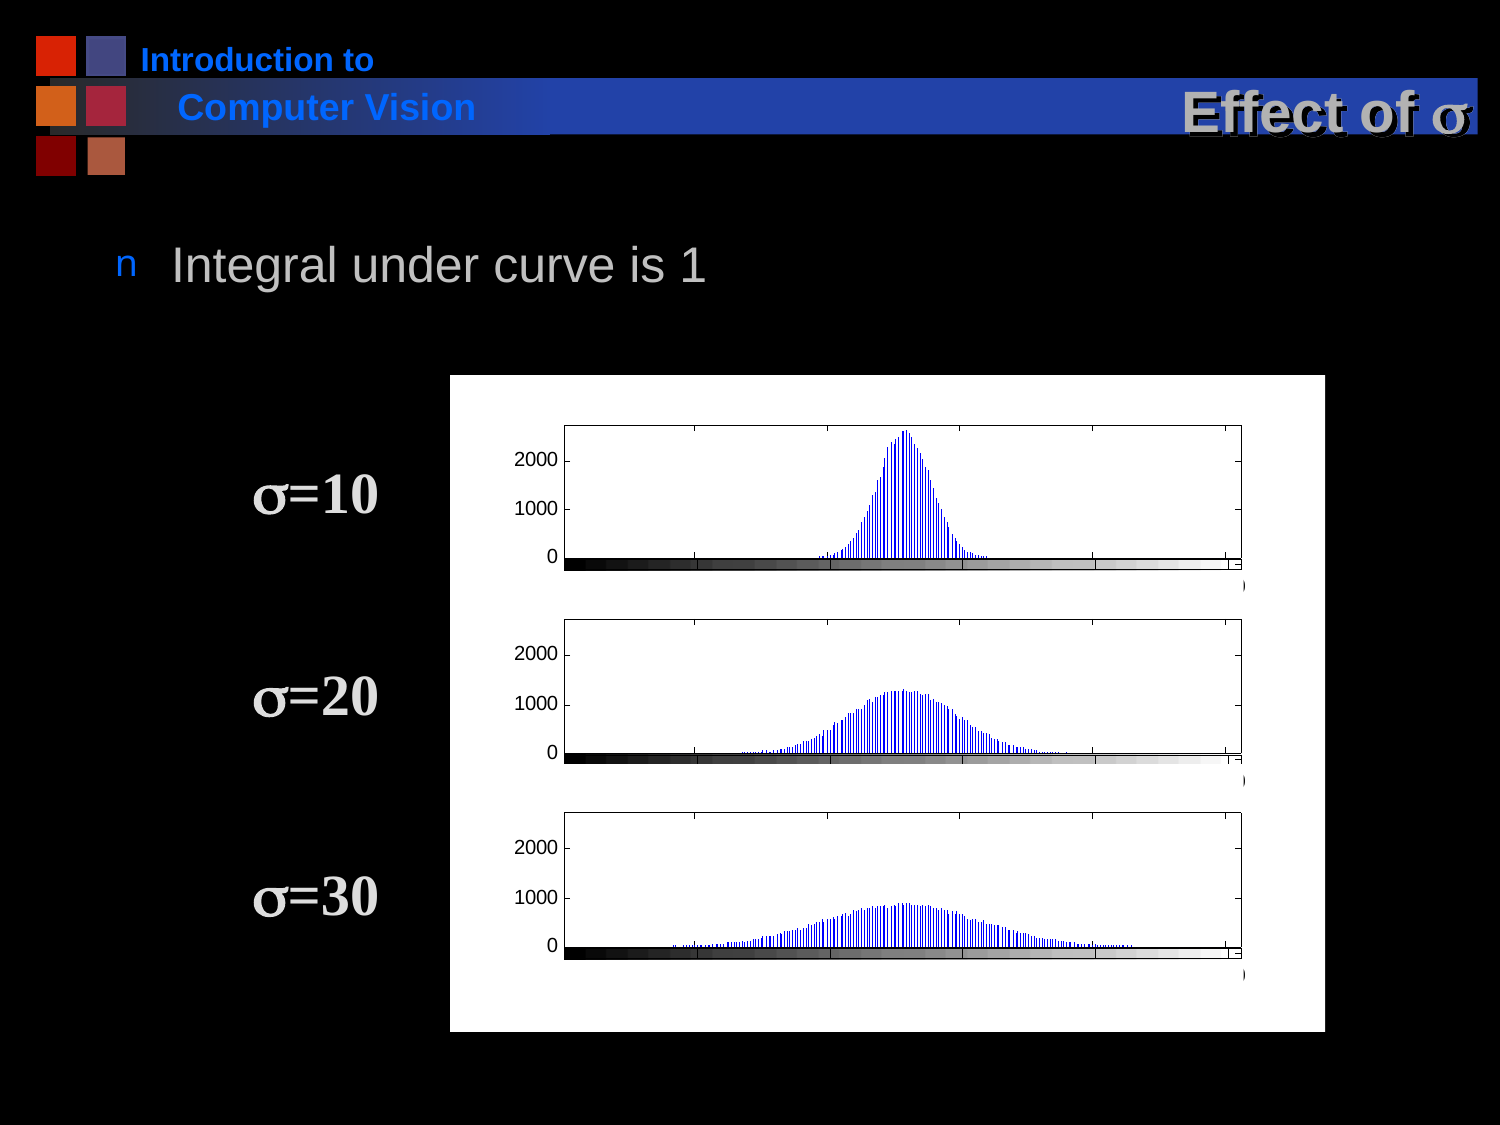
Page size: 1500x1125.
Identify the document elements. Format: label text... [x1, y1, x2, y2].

text_box =20 [237, 650, 395, 735]
title Effect of s [1160, 51, 1489, 153]
text_box =30 [237, 849, 395, 935]
list Integral under curve is 1 [99, 224, 1388, 301]
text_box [449, 374, 1326, 1032]
text_box =10 [237, 447, 395, 533]
